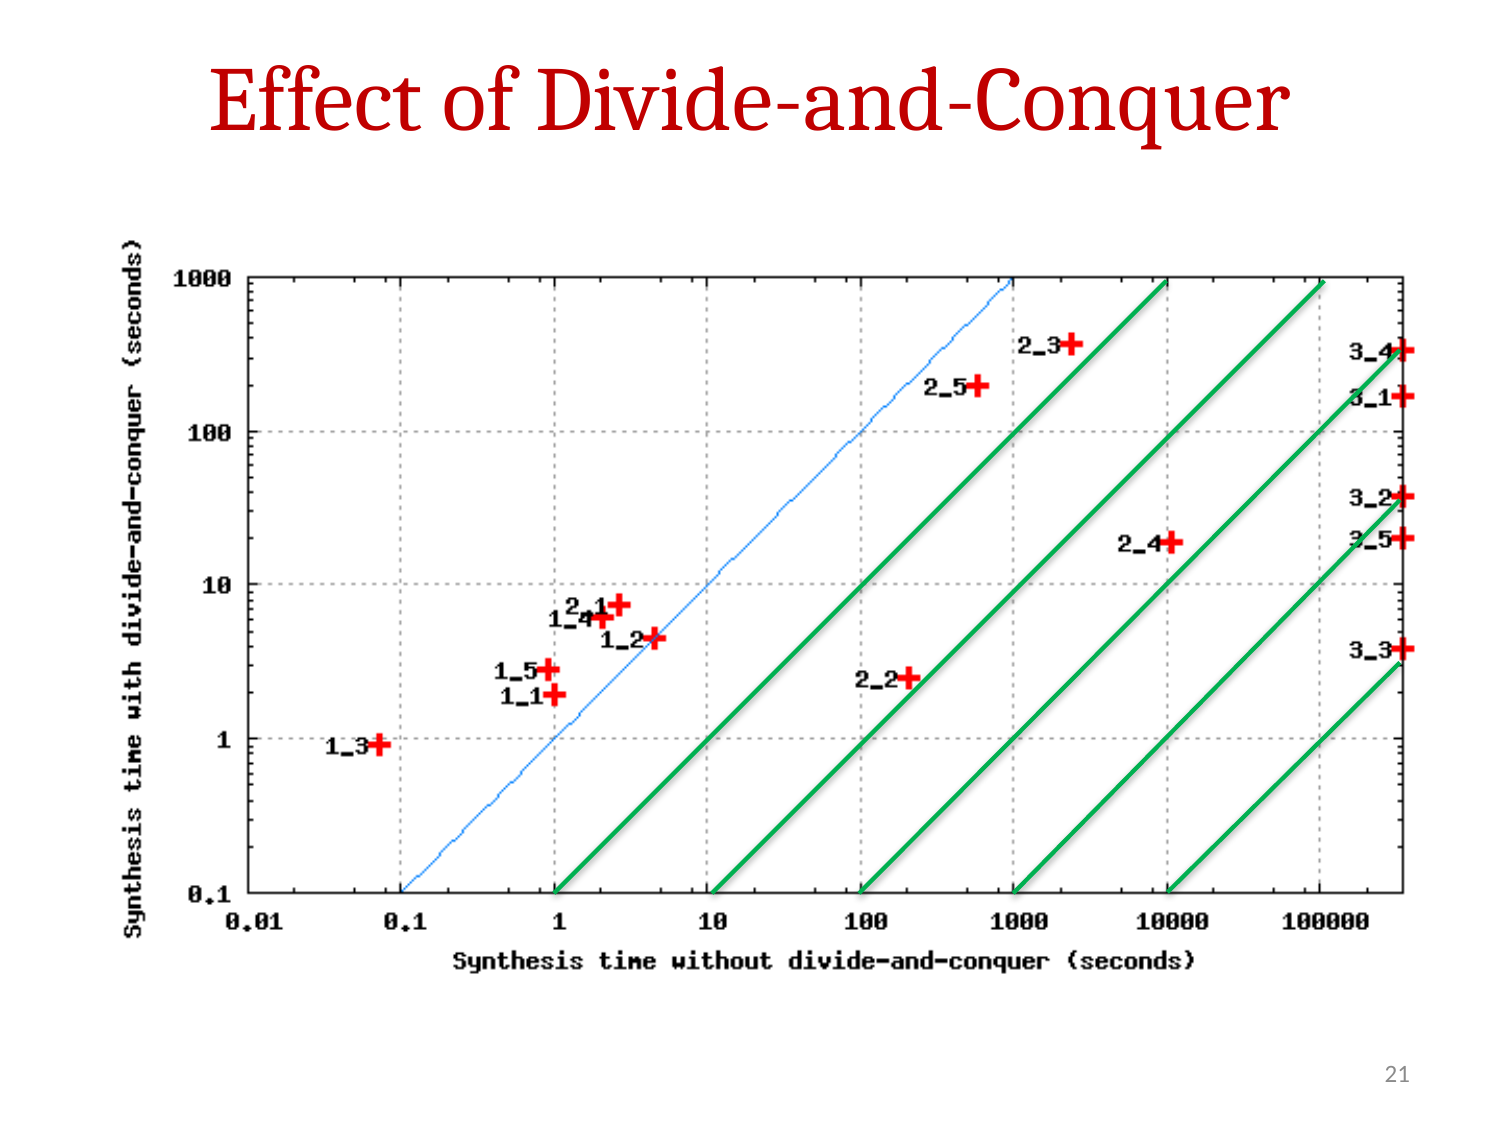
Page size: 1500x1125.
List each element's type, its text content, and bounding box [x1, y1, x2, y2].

slide_number 21 [1074, 1042, 1425, 1103]
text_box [858, 349, 1401, 894]
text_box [1167, 662, 1401, 893]
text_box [1013, 499, 1401, 894]
picture [82, 237, 1418, 978]
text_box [553, 280, 710, 894]
title Effect of Divide-and-Conquer [24, 24, 1475, 163]
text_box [711, 280, 1325, 894]
